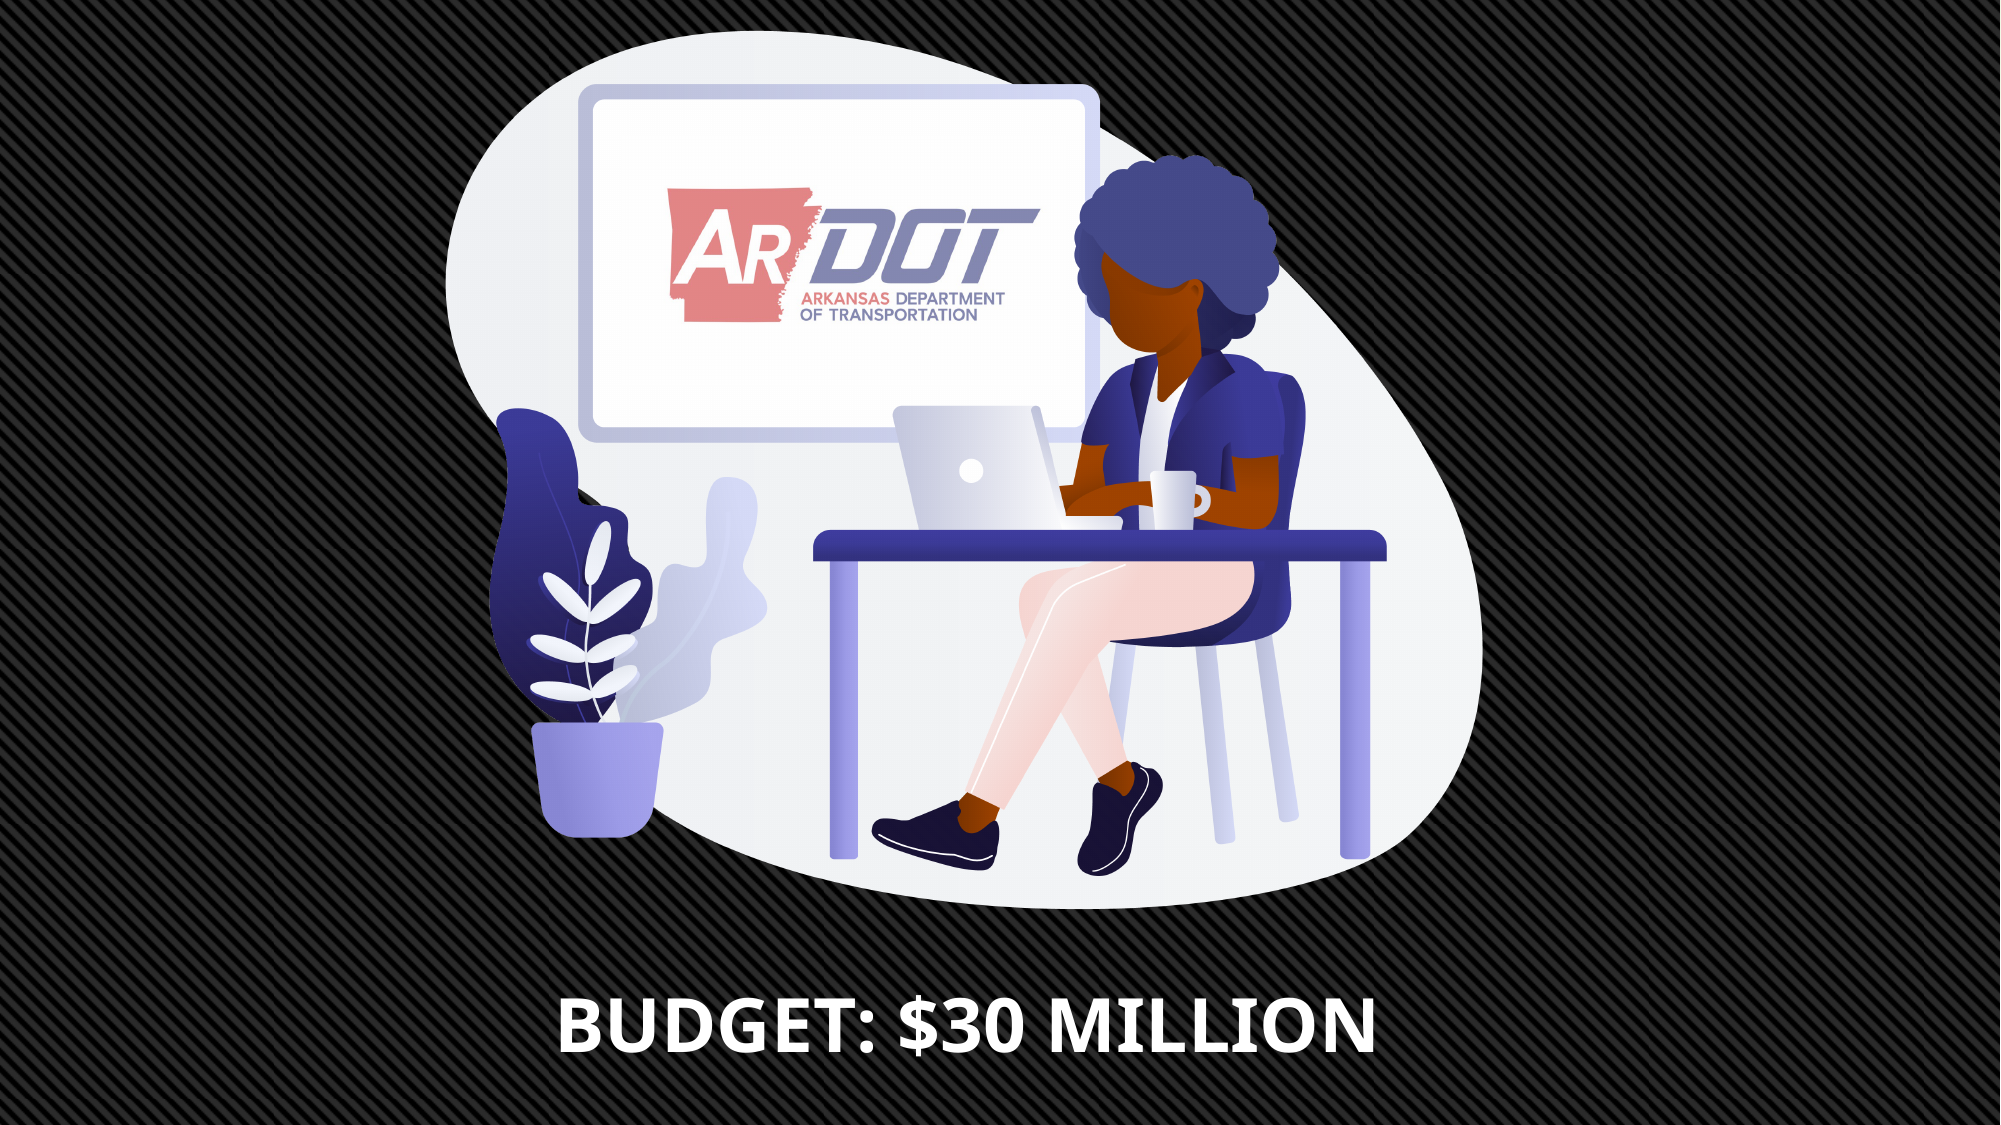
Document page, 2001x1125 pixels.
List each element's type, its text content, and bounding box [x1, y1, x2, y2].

picture [429, 0, 1506, 971]
text_box [0, 0, 2000, 1125]
text_box BUDGET: $30 MILLION [430, 971, 1506, 1075]
slide_number 7 [1751, 970, 1926, 1051]
